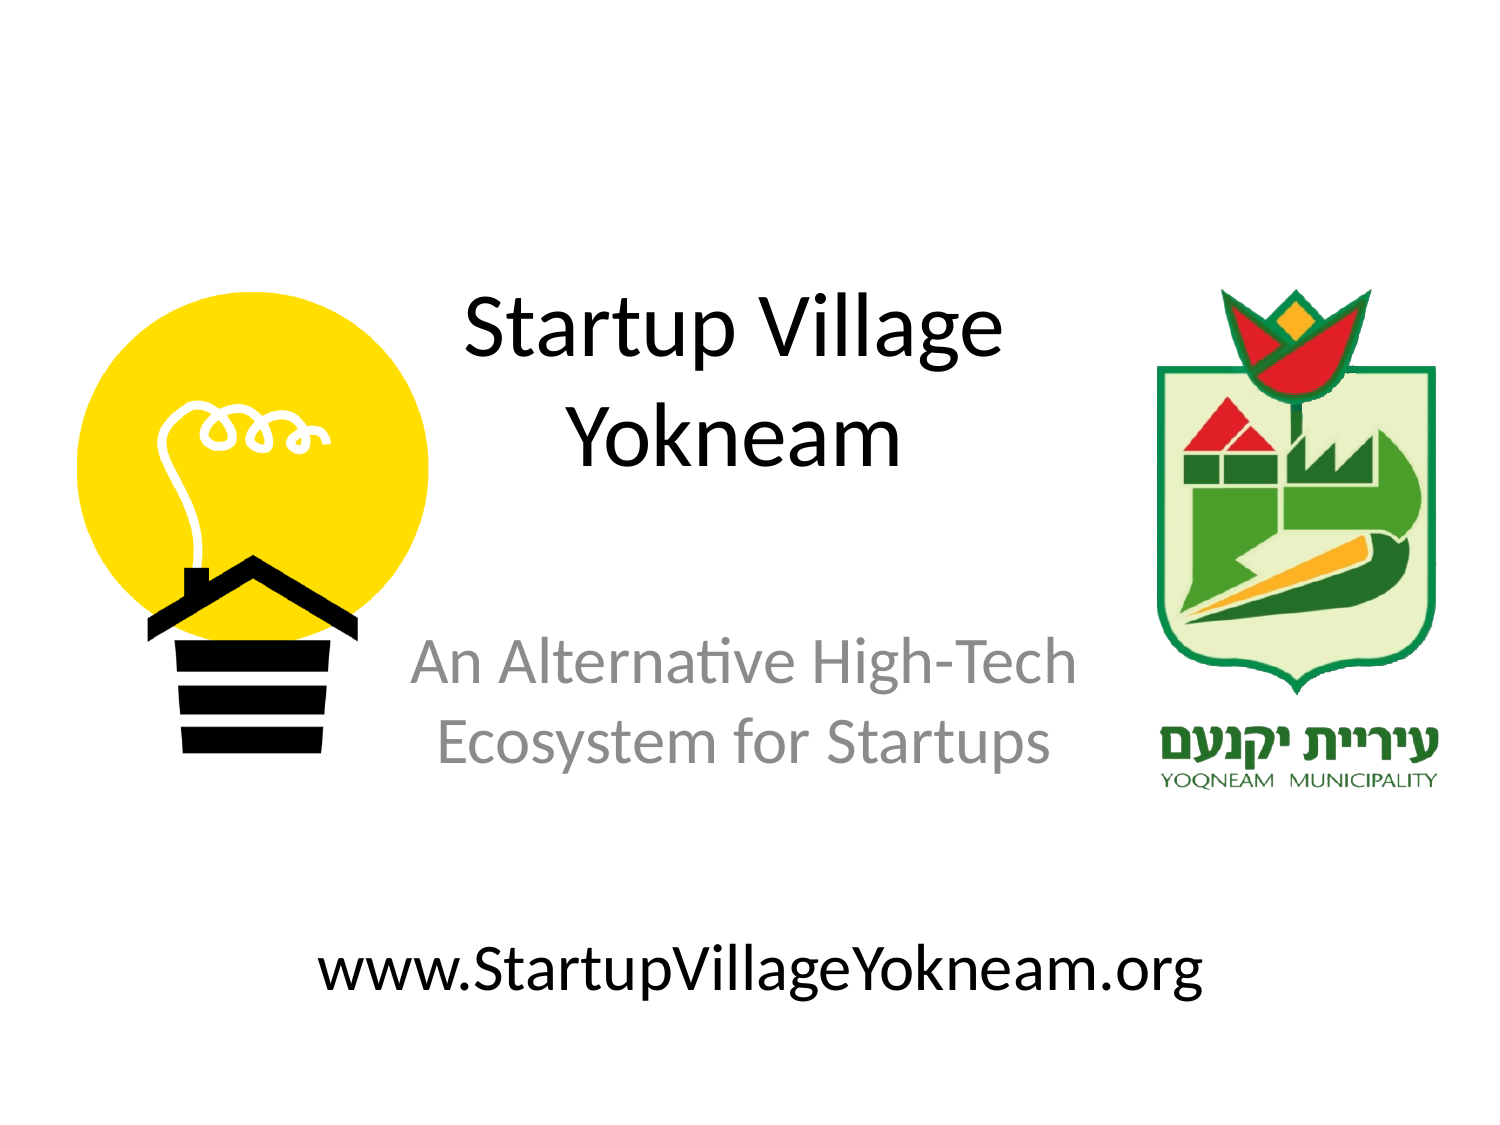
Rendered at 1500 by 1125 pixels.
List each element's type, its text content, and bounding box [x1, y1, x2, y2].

text_box www.StartupVillageYokneam.org [300, 916, 1238, 1012]
picture [1157, 288, 1439, 791]
subtitle An Alternative High-Tech Ecosystem for Startups [325, 609, 1163, 897]
picture [74, 288, 435, 754]
title Startup Village Yokneam [275, 254, 1195, 496]
